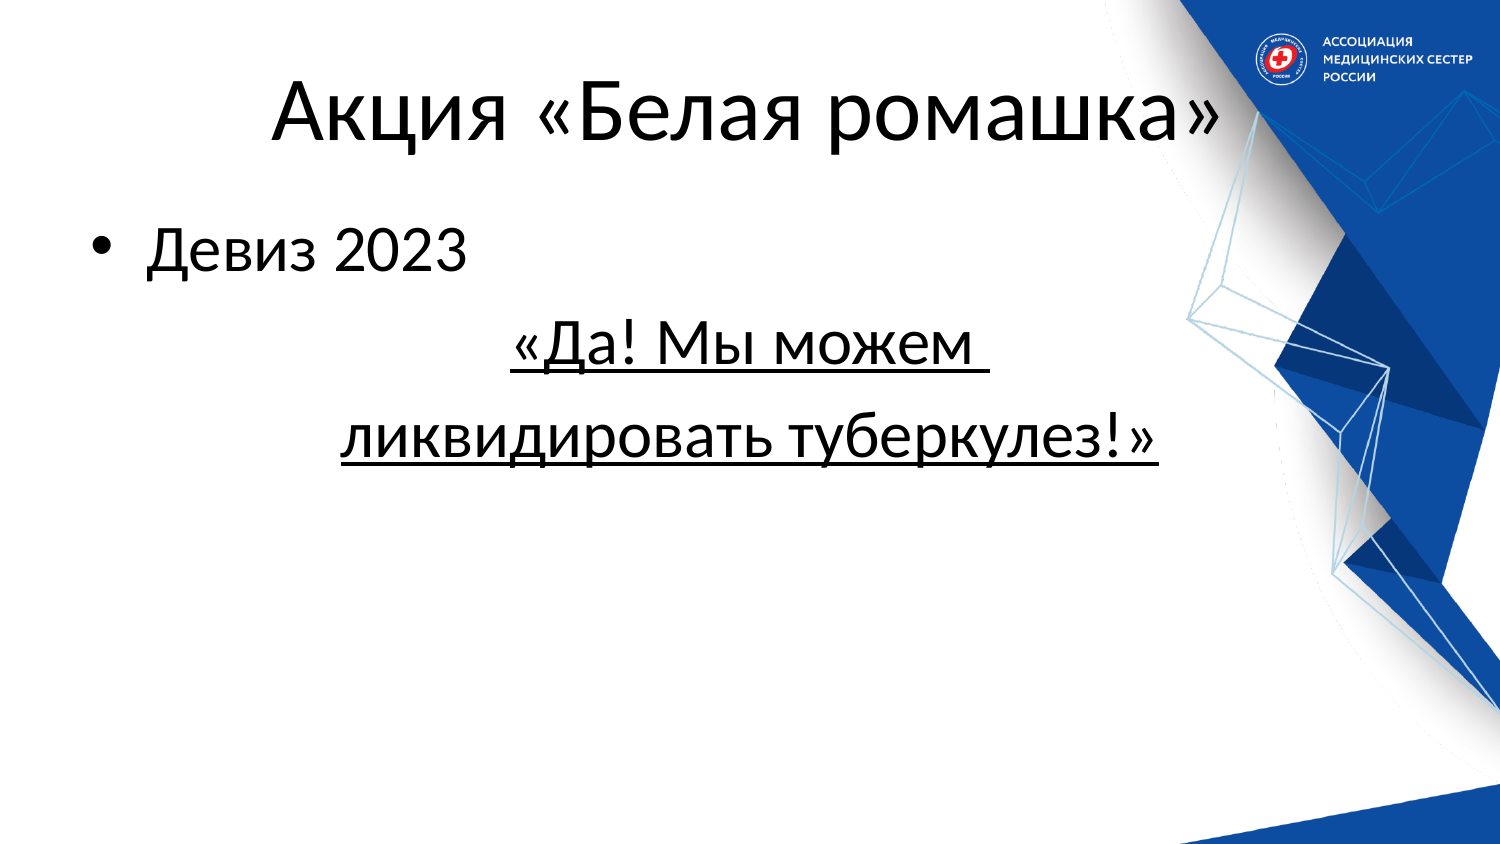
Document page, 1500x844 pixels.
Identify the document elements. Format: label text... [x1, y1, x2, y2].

picture [9, 0, 1500, 844]
list Девиз 2023 «Да! Мы можем ликвидировать туберкулез!» [75, 196, 1425, 812]
title Акция «Белая ромашка» [75, 33, 1425, 175]
